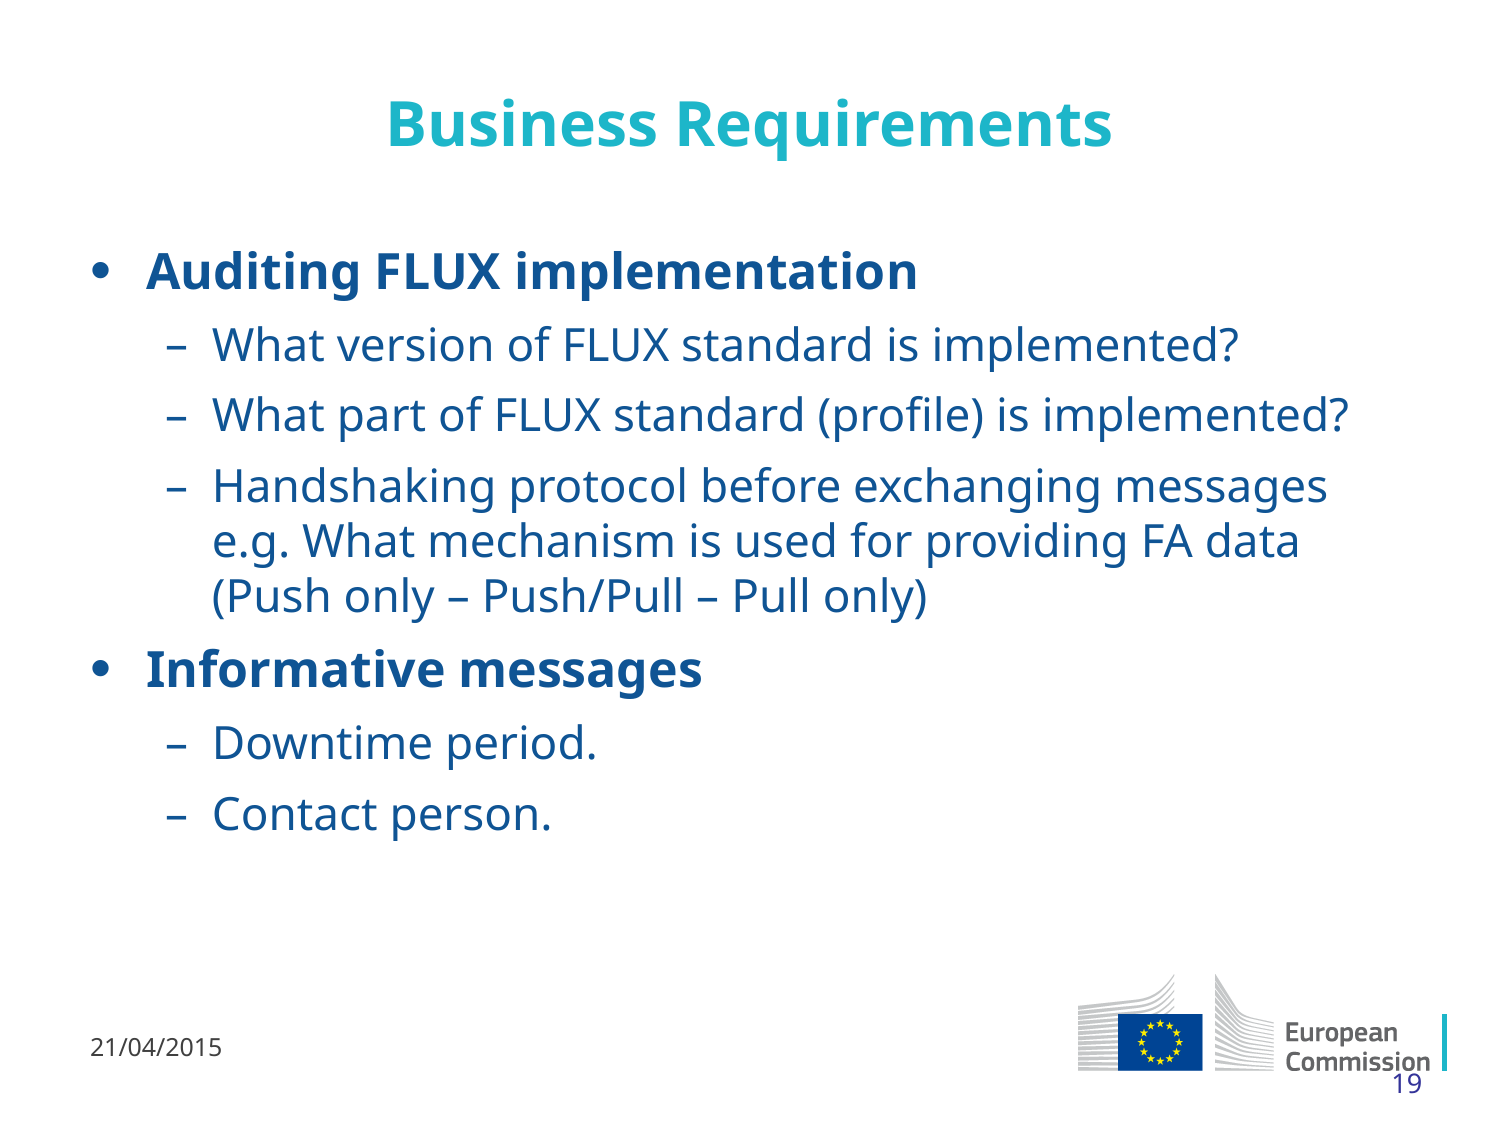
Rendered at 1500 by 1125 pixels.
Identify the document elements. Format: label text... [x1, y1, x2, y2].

picture [1078, 974, 1447, 1071]
list Auditing FLUX implementation What version of FLUX standard is implemented? What part of FLUX standard (profile) is implemented? Handshaking protocol before exchanging messages e.g. What mechanism is used for providing FA data (Push only – Push/Pull – Pull only) Informative messages Downtime period. Contact person. [75, 231, 1425, 1000]
slide_number 19 [1368, 1058, 1446, 1124]
title Business Requirements [75, 44, 1425, 199]
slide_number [74, 1024, 266, 1103]
